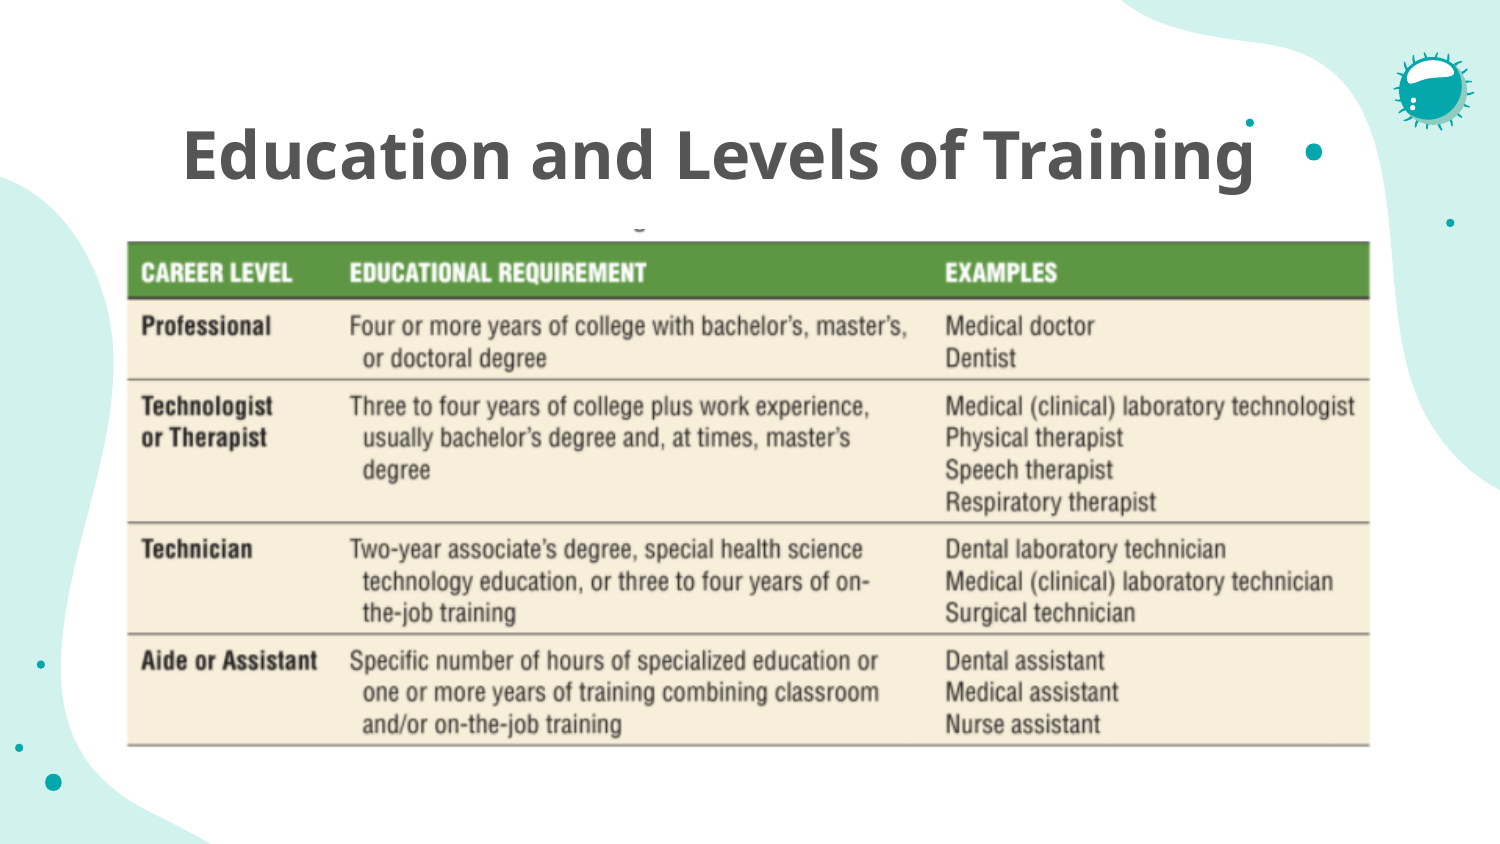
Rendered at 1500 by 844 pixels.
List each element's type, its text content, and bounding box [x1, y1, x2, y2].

title Education and Levels of Training [71, 106, 1368, 201]
picture [115, 229, 1389, 759]
